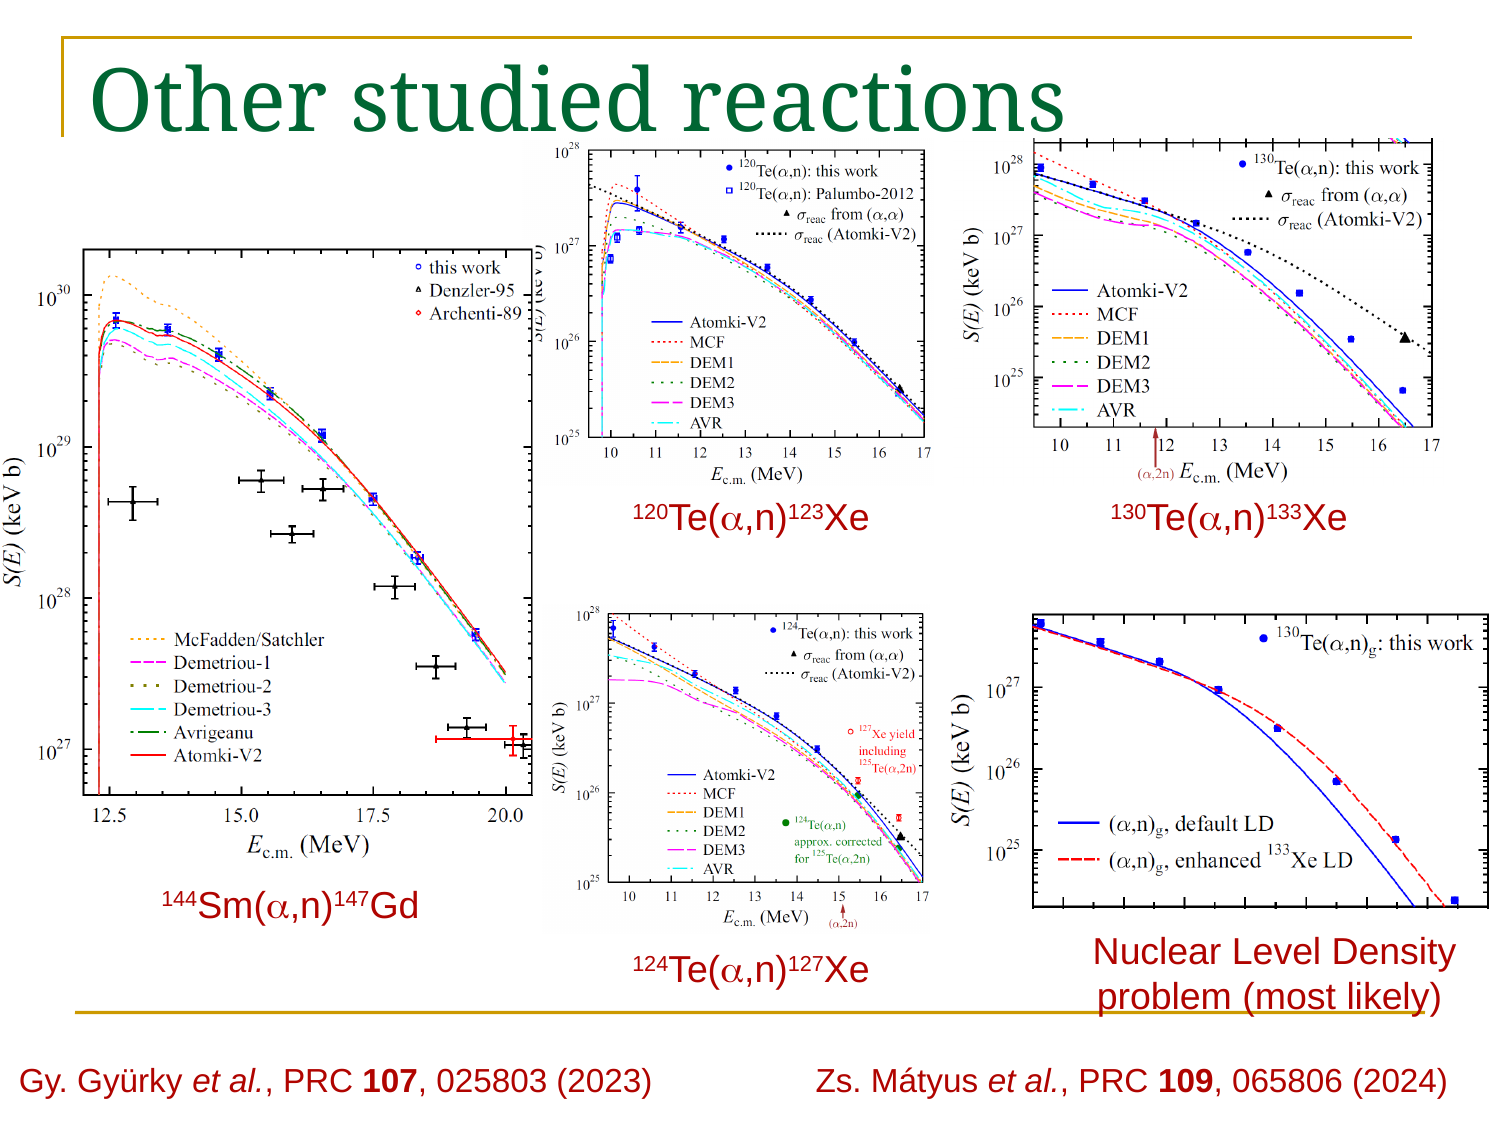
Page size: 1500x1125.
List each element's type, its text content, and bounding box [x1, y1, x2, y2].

picture [953, 138, 1444, 486]
picture [939, 604, 1500, 909]
text_box Nuclear Level Density problem (most likely) [1077, 919, 1472, 1025]
text_box 130Te(,n)133Xe [1095, 486, 1363, 546]
text_box 124Te(,n)127Xe [617, 937, 885, 998]
text_box Gy. Gyürky et al., PRC 107, 025803 (2023) [4, 1052, 668, 1107]
text_box Zs. Mátyus et al., PRC 109, 065806 (2024) [800, 1052, 1464, 1107]
picture [542, 604, 930, 934]
text_box 120Te(,n)123Xe [617, 486, 885, 546]
picture [0, 138, 934, 862]
title Other studied reactions [73, 36, 1256, 128]
text_box 144Sm(,n)147Gd [146, 873, 435, 934]
